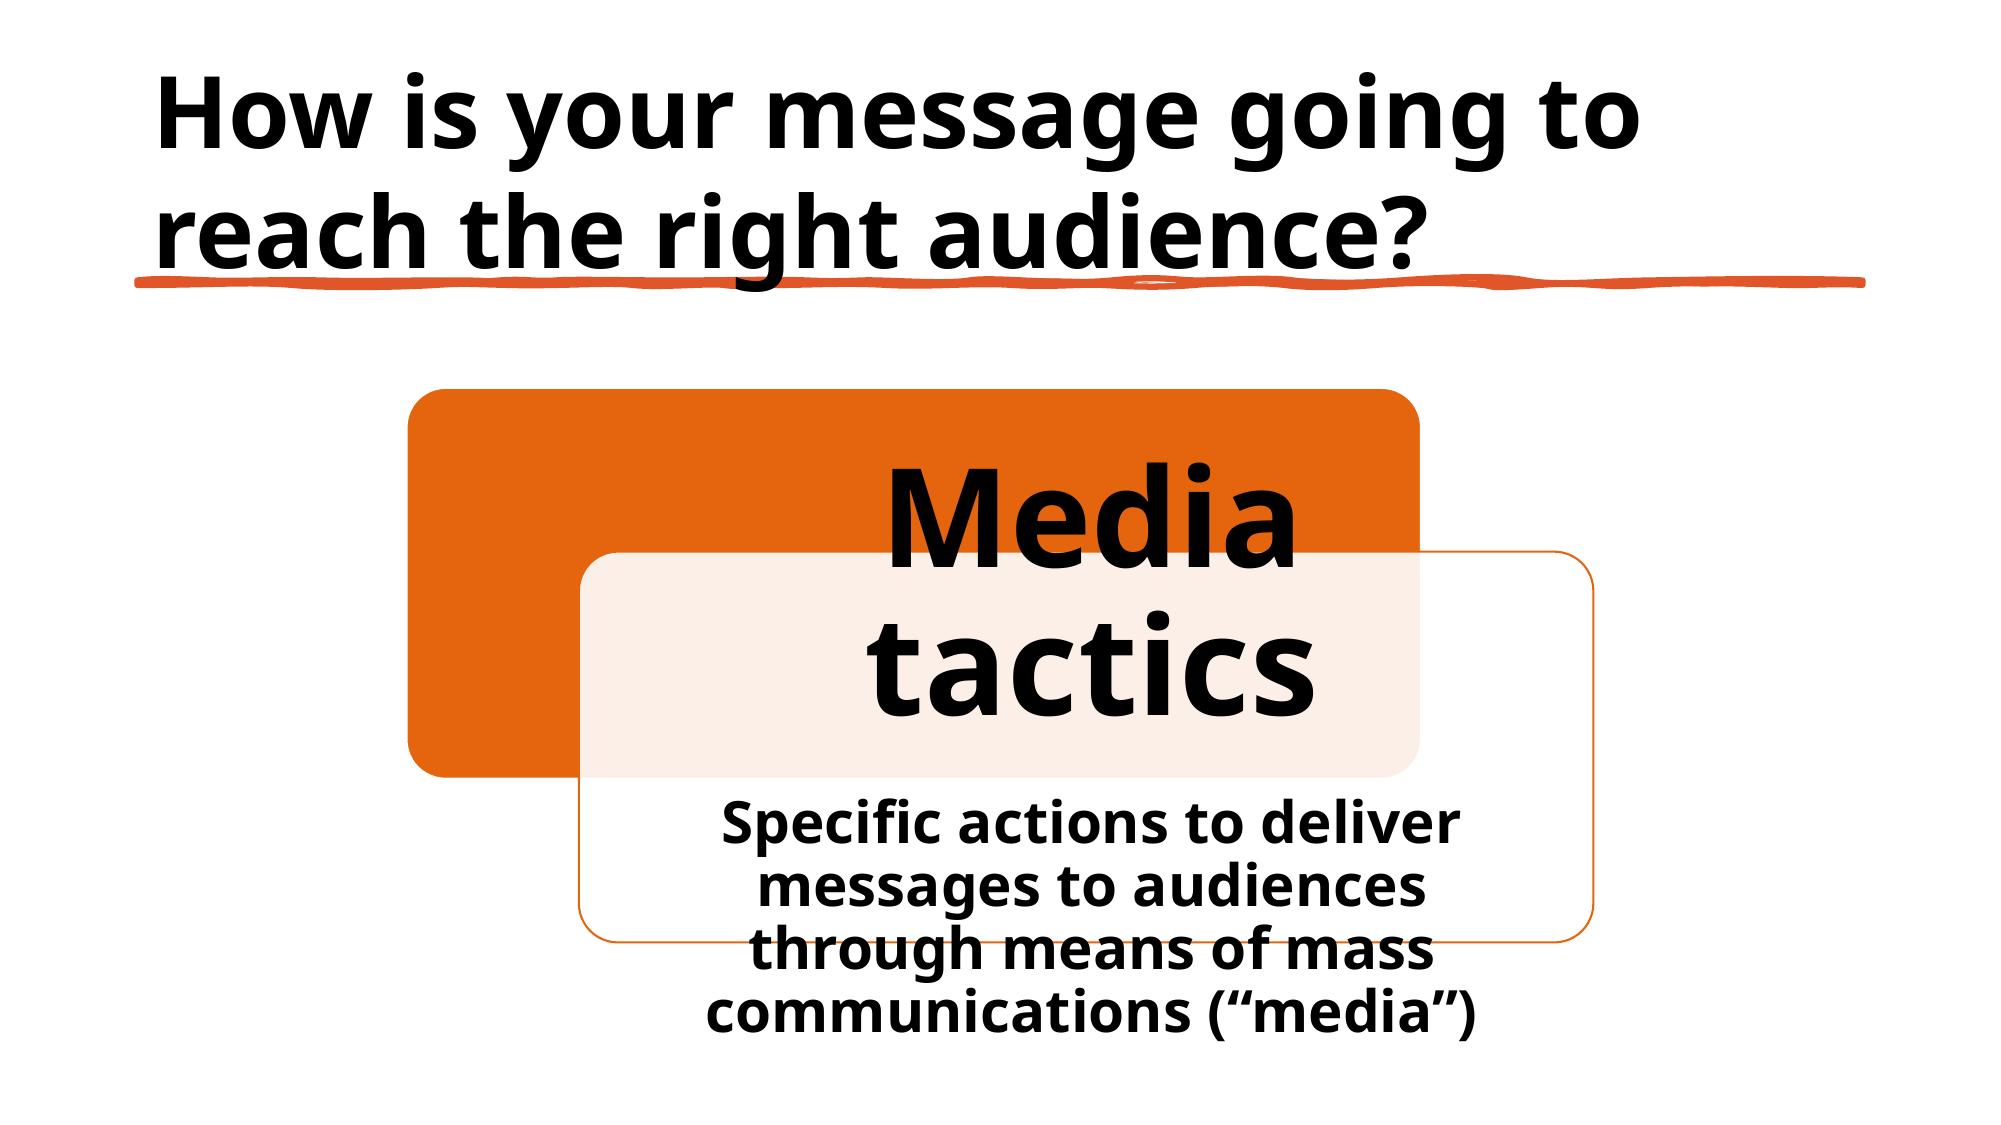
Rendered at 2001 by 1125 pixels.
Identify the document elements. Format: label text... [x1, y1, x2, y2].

title How is your message going to reach the right audience? [137, 59, 1863, 278]
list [137, 316, 1863, 1015]
